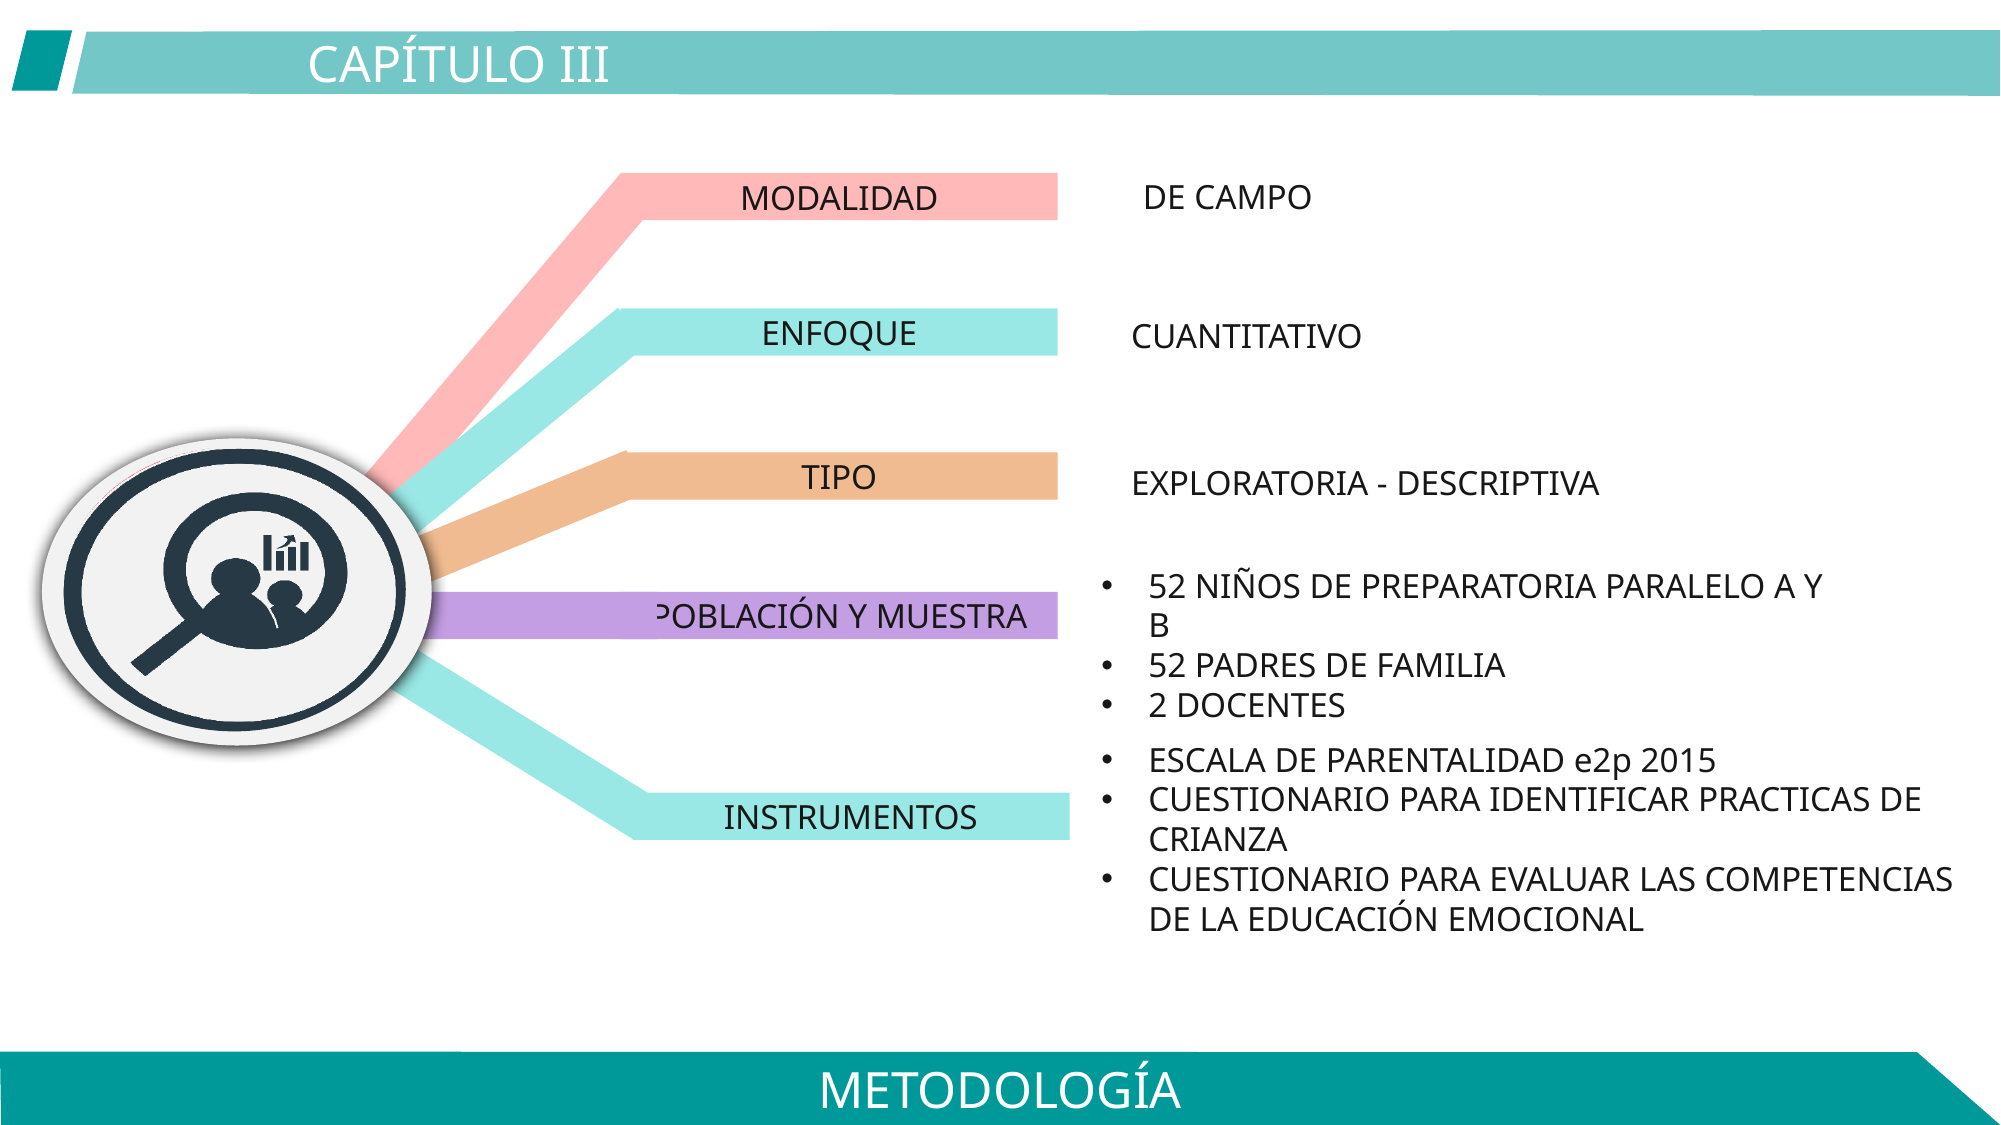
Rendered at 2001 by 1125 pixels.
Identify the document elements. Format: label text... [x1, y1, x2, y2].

text_box ESCALA DE PARENTALIDAD e2p 2015 CUESTIONARIO PARA IDENTIFICAR PRACTICAS DE CRIANZA CUESTIONARIO PARA EVALUAR LAS COMPETENCIAS DE LA EDUCACIÓN EMOCIONAL [1086, 731, 2000, 946]
text_box 52 NIÑOS DE PREPARATORIA PARALELO A Y B 52 PADRES DE FAMILIA 2 DOCENTES [1086, 557, 1859, 731]
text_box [41, 129, 1070, 840]
text_box CAPÍTULO III [70, 29, 2000, 97]
text_box [10, 29, 74, 92]
picture [62, 447, 406, 732]
text_box CUANTITATIVO [1116, 307, 1507, 363]
text_box METODOLOGÍA [0, 1050, 2000, 1125]
text_box EXPLORATORIA - DESCRIPTIVA [1116, 455, 1762, 510]
text_box DE CAMPO [1128, 168, 1507, 224]
